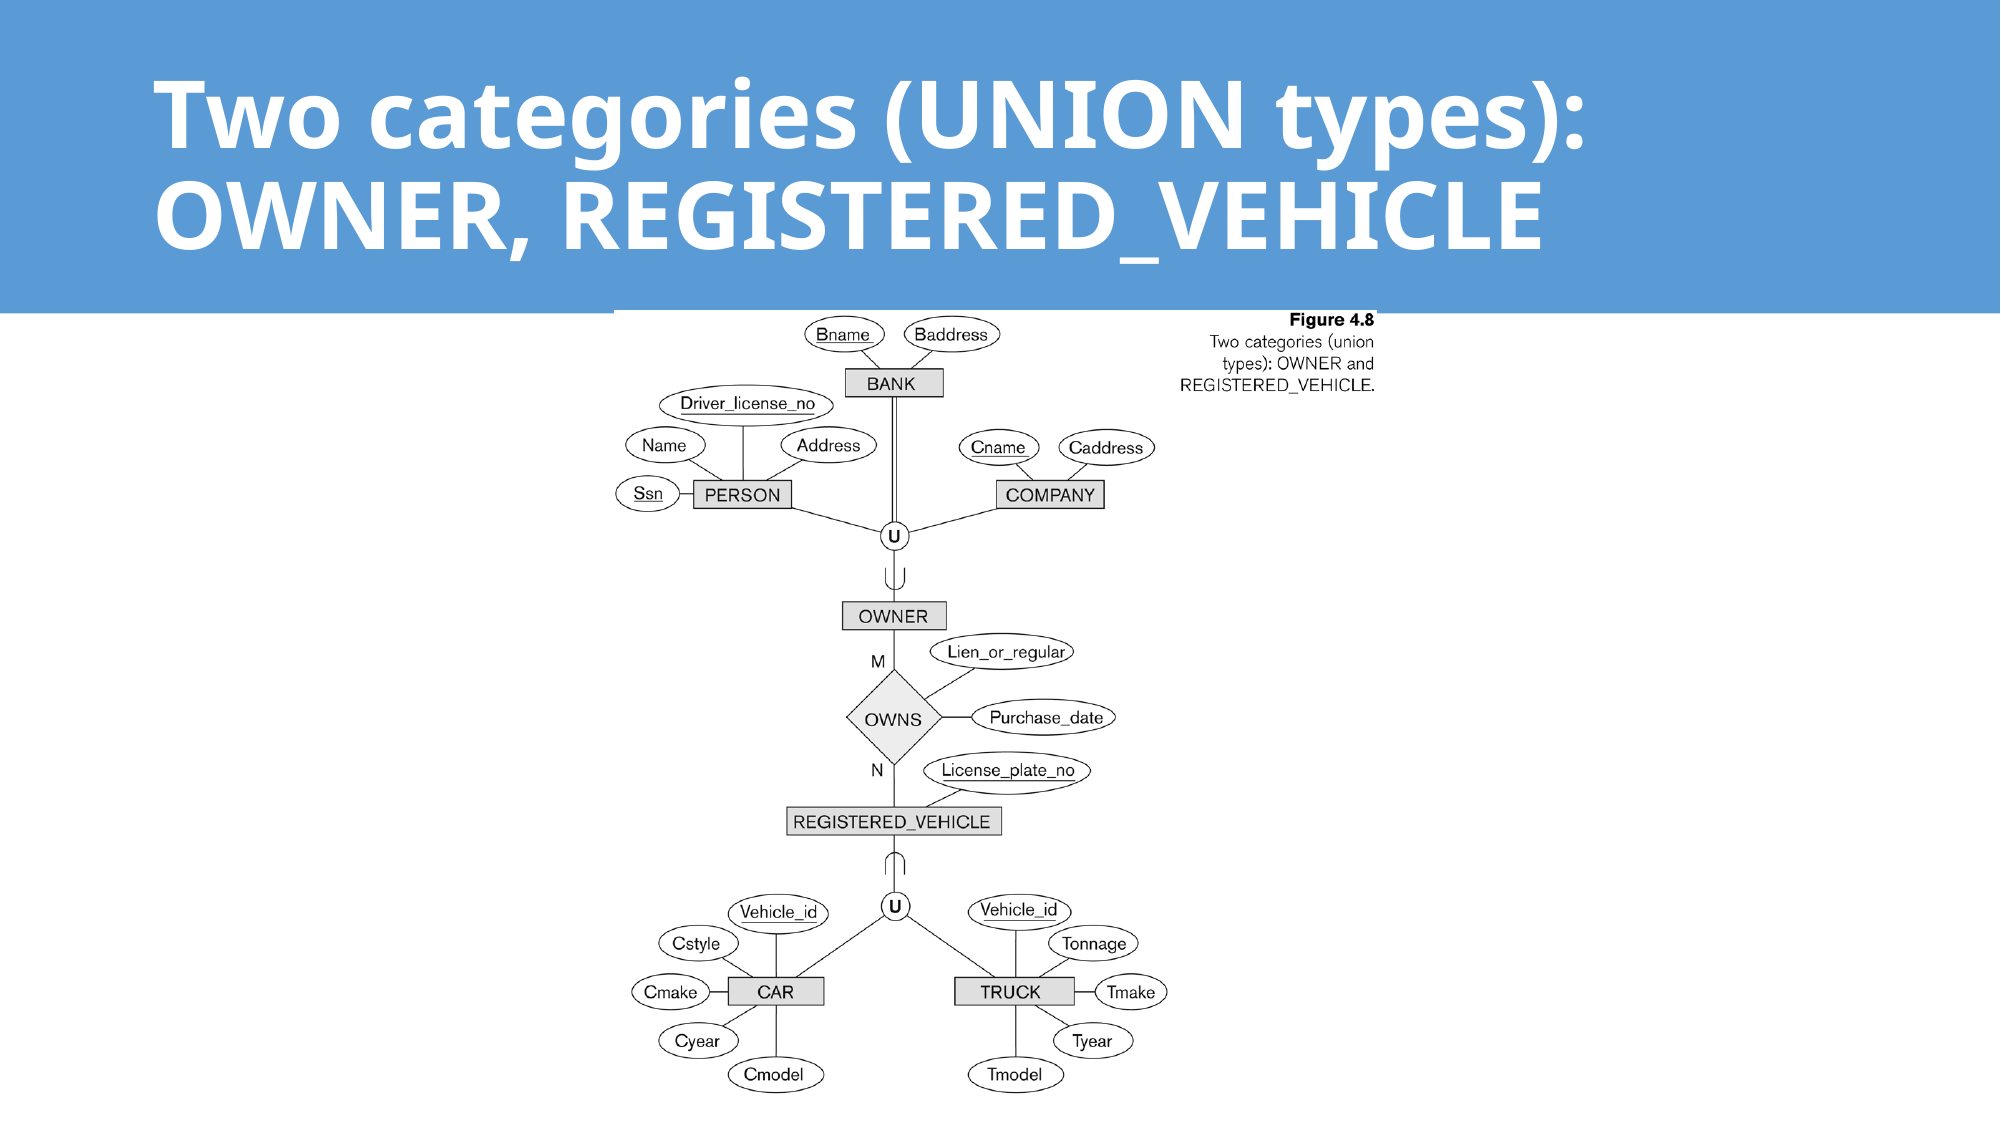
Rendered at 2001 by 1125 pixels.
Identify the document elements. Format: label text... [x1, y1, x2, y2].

title Two categories (UNION types): OWNER, REGISTERED_VEHICLE [137, 59, 1863, 278]
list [614, 310, 1377, 1094]
text_box [0, 0, 2000, 314]
